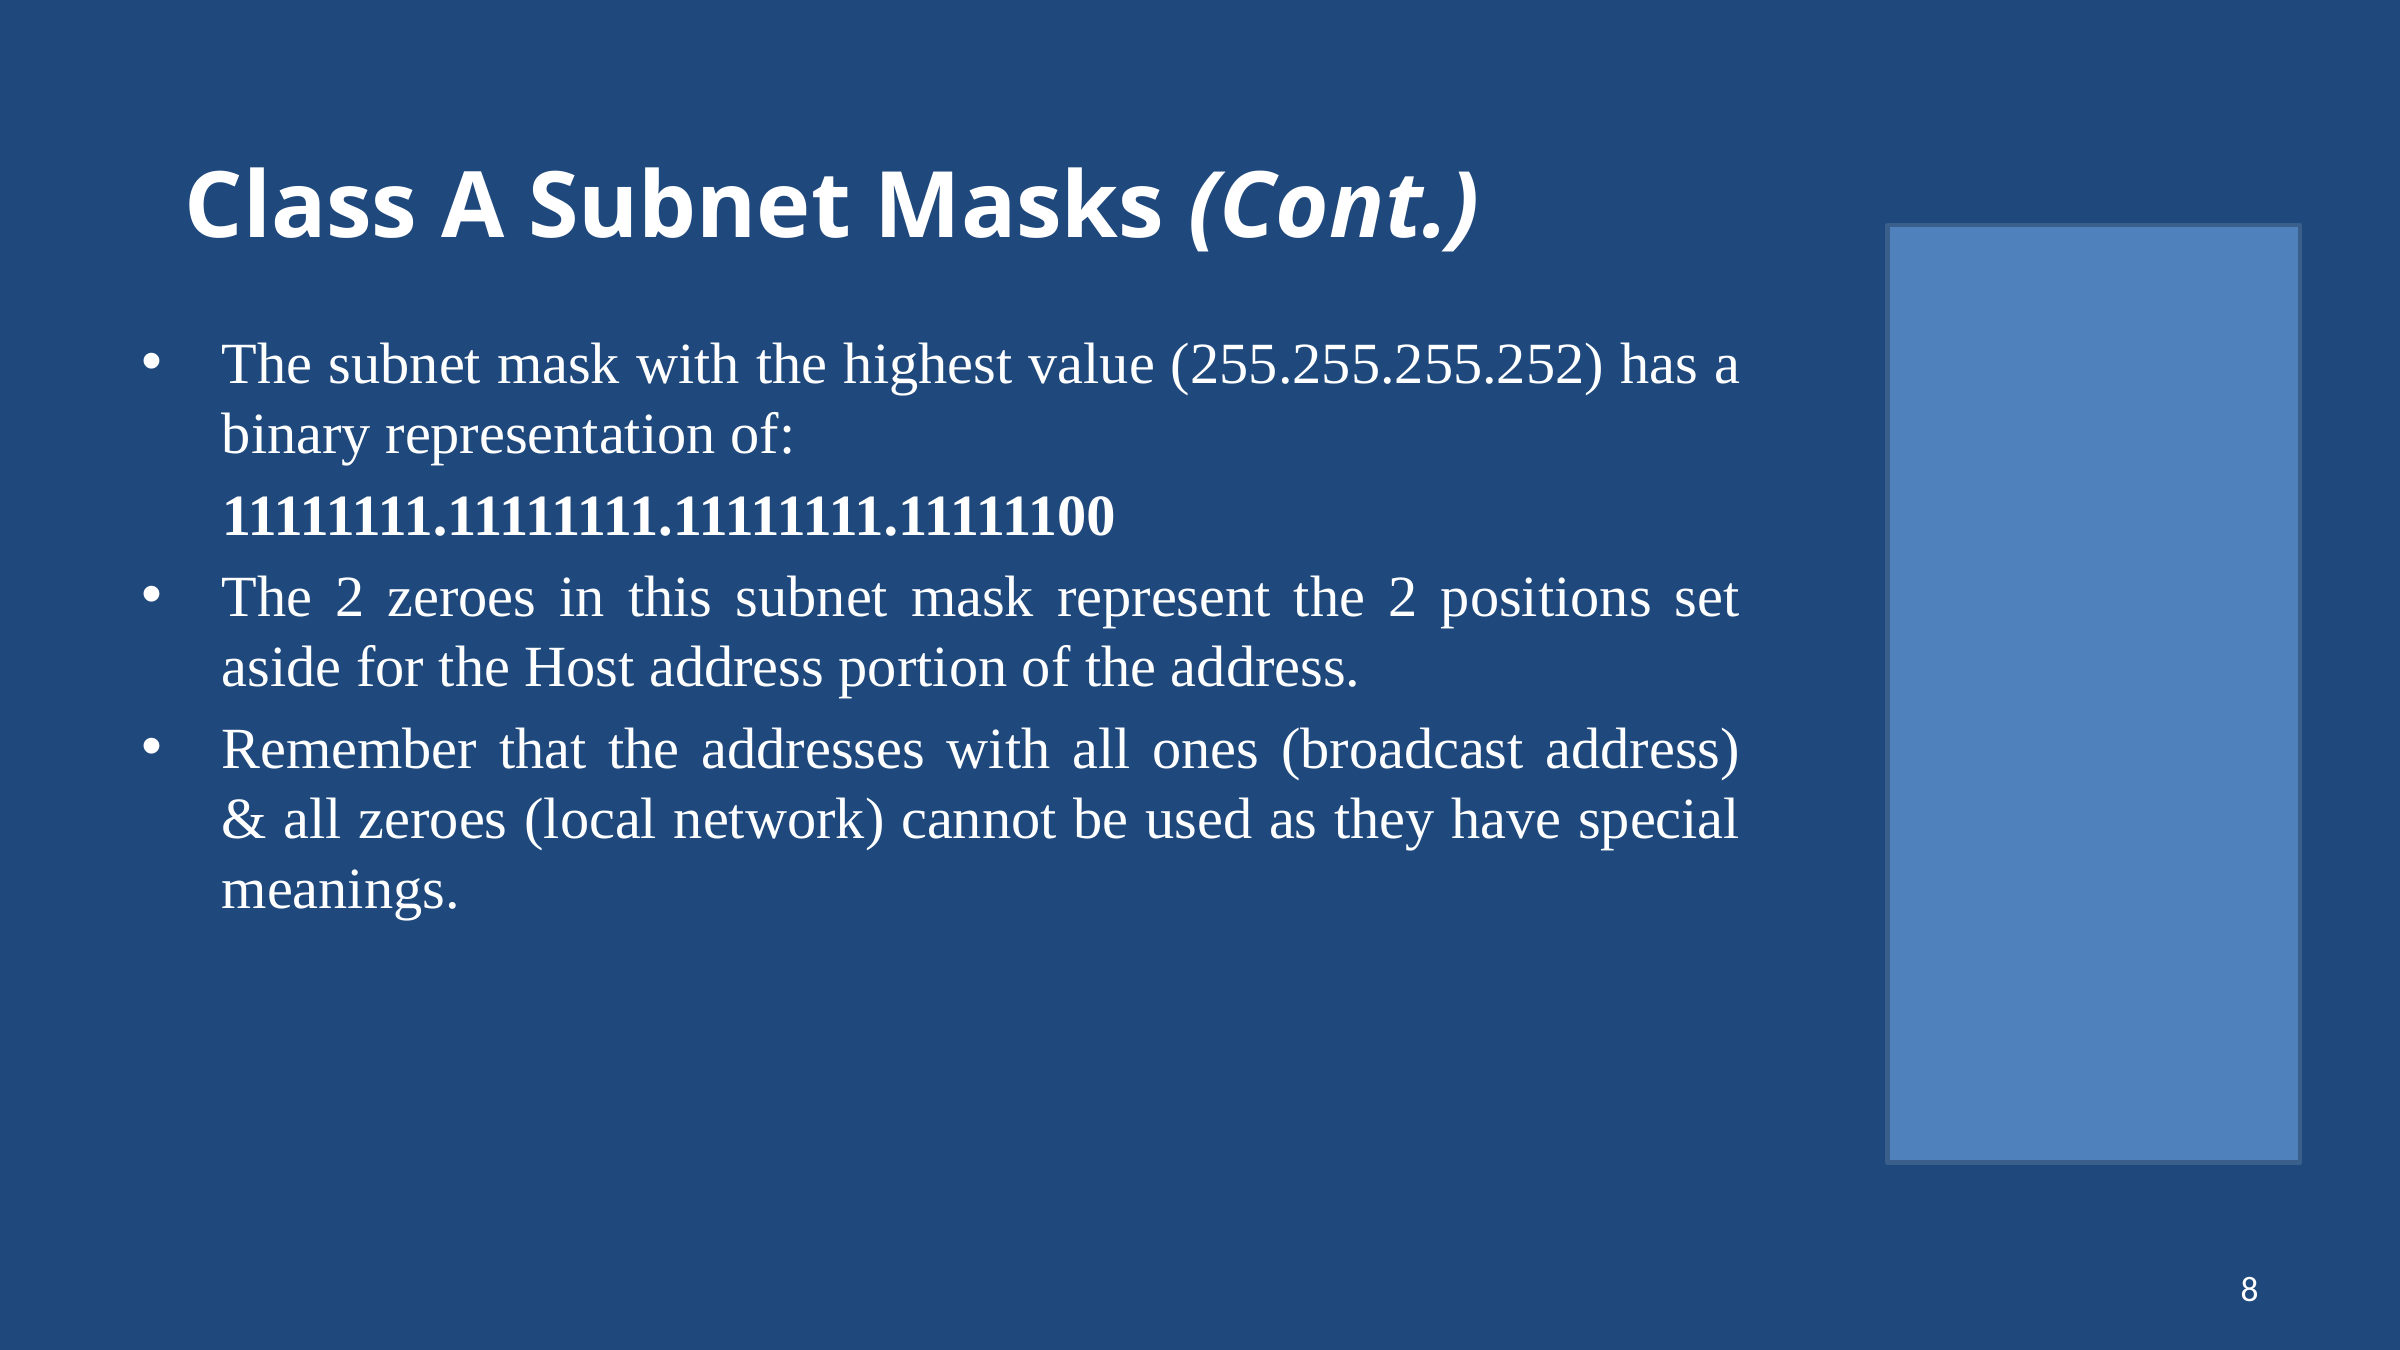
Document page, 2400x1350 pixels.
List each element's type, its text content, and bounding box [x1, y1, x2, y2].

slide_number 8 [1719, 1251, 2280, 1324]
list The subnet mask with the highest value (255.255.255.252) has a binary representation of: 11111111.11111111.11111111.11111100 The 2 zeroes in this subnet mask represent the 2 positions set aside for the Host address portion of the address. Remember that the addresses with all ones (broadcast address) & all zeroes (local network) cannot be used as they have special meanings. [120, 315, 1763, 1206]
title Class A Subnet Masks (Cont.) [120, 131, 1545, 270]
text_box [1885, 223, 2302, 1165]
